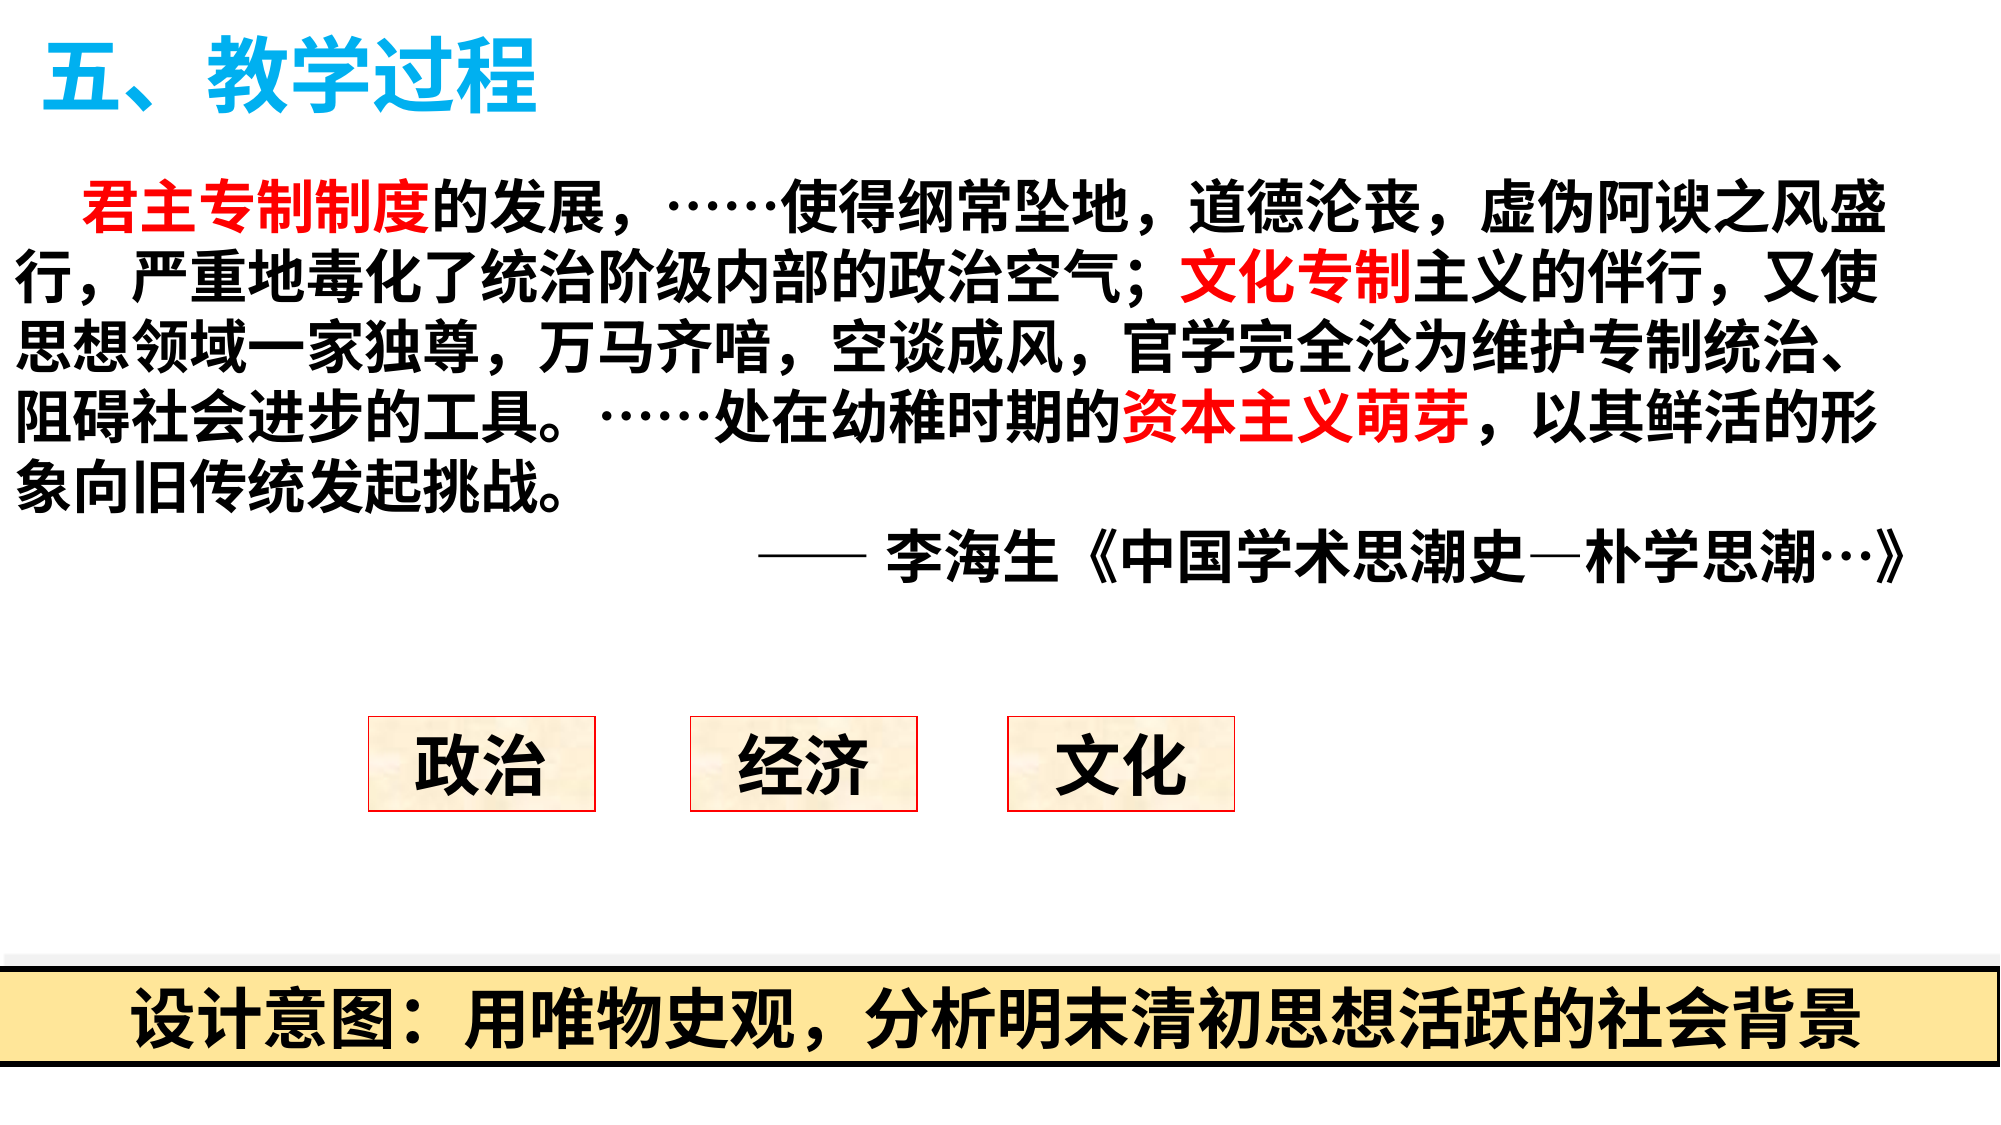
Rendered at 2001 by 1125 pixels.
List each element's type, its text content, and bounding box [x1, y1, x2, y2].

text_box 君主专制制度的发展，……使得纲常坠地，道德沦丧，虚伪阿谀之风盛行，严重地毒化了统治阶级内部的政治空气；文化专制主义的伴行，又使思想领域一家独尊，万马齐喑，空谈成风，官学完全沦为维护专制统治、阻碍社会进步的工具。……处在幼稚时期的资本主义萌芽，以其鲜活的形象向旧传统发起挑战。 ——李海生《中国学术思潮史—朴学思潮…》 [0, 163, 1949, 598]
text_box 五、教学过程 [24, 24, 1187, 135]
text_box 设计意图：用唯物史观，分析明末清初思想活跃的社会背景 [0, 969, 2000, 1064]
text_box 政治 [368, 716, 595, 812]
text_box 经济 [690, 716, 918, 812]
text_box 文化 [1007, 716, 1235, 812]
